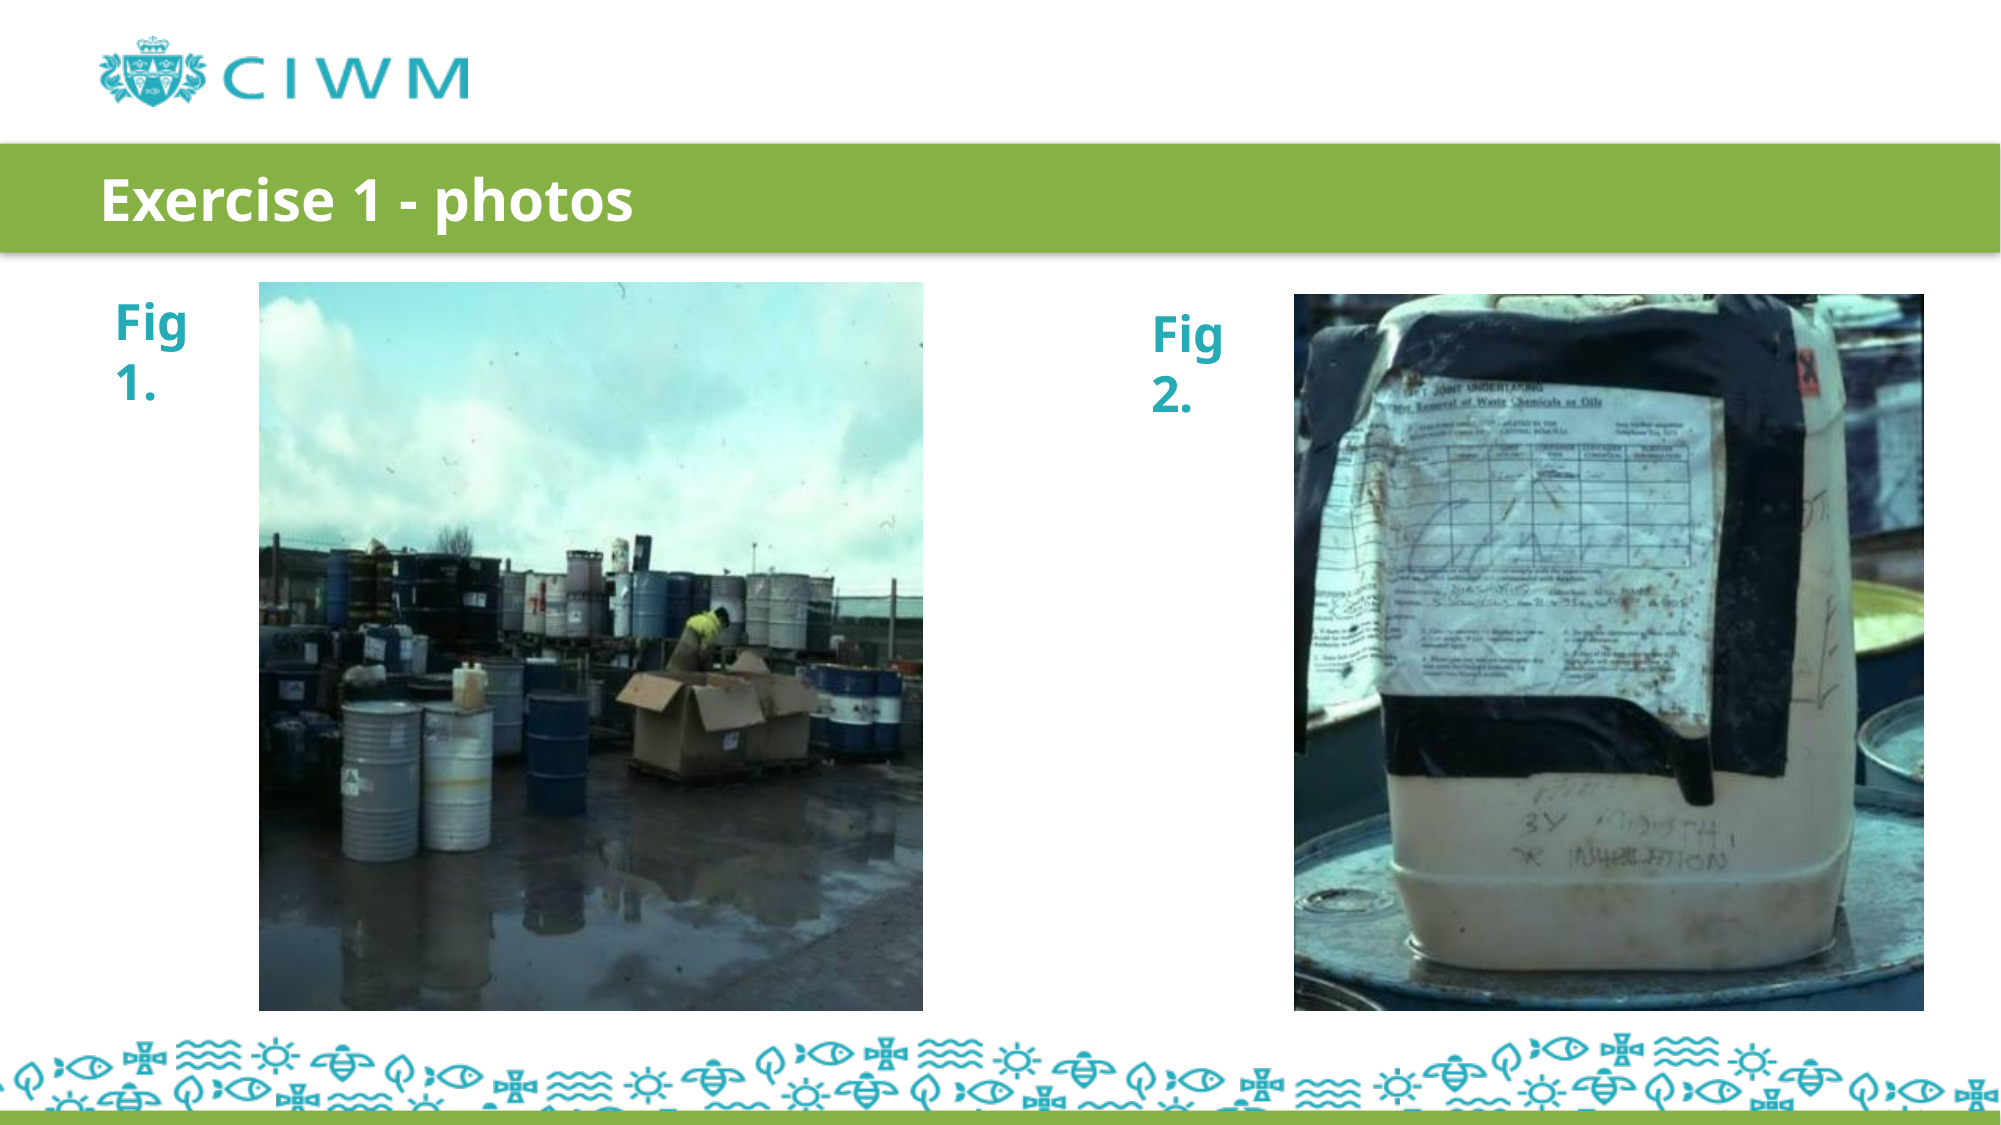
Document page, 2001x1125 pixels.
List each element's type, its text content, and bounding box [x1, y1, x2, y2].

text_box Fig 1. [99, 282, 258, 418]
picture [0, 1023, 2000, 1111]
picture [99, 36, 468, 107]
title Exercise 1 - photos [99, 143, 1843, 253]
text_box Fig 2. [1136, 294, 1293, 430]
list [1294, 294, 1924, 1012]
picture [259, 282, 923, 1011]
